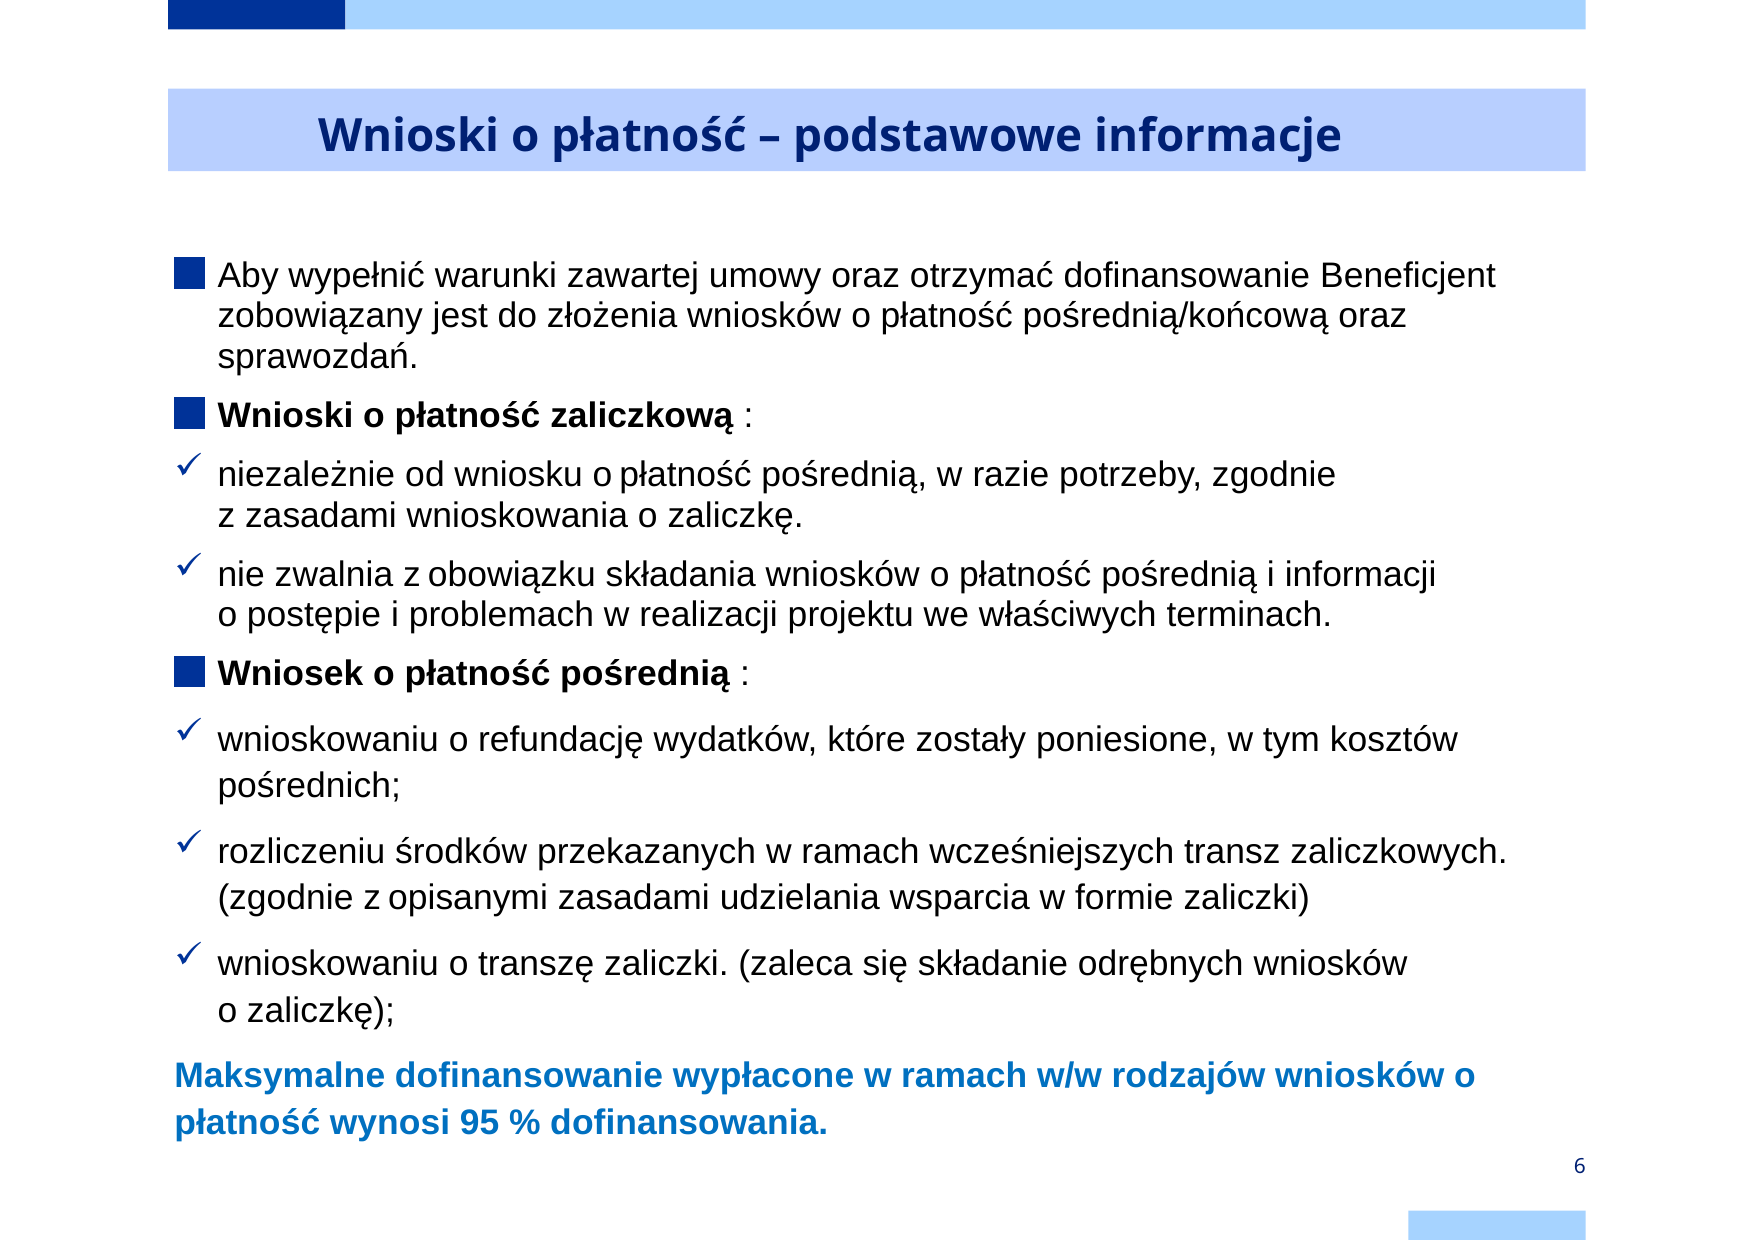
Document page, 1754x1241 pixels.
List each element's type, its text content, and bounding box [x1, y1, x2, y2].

title Wnioski o płatność – podstawowe informacje [168, 88, 1586, 172]
picture [174, 656, 205, 687]
picture [174, 397, 205, 429]
picture [174, 257, 205, 289]
slide_number 6 [1408, 1151, 1586, 1182]
list Aby wypełnić warunki zawartej umowy oraz otrzymać dofinansowanie Beneficjent zobowiązany jest do złożenia wniosków o płatność pośrednią/końcową oraz sprawozdań. Wnioski o płatność zaliczkową : niezależnie od wniosku o płatność pośrednią, w razie potrzeby, zgodnie z zasadami wnioskowania o zaliczkę. nie zwalnia z obowiązku składania wniosków o płatność pośrednią i informacji o postępie i problemach w realizacji projektu we właściwych terminach. Wniosek o płatność pośrednią : wnioskowaniu o refundację wydatków, które zostały poniesione, w tym kosztów pośrednich; rozliczeniu środków przekazanych w ramach wcześniejszych transz zaliczkowych. (zgodnie z opisanymi zasadami udzielania wsparcia w formie zaliczki) wnioskowaniu o transzę zaliczki. (zaleca się składanie odrębnych wniosków o zaliczkę); Maksymalne dofinansowanie wypłacone w ramach w/w rodzajów wniosków o płatność wynosi 95 % dofinansowania. [174, 253, 1592, 1152]
